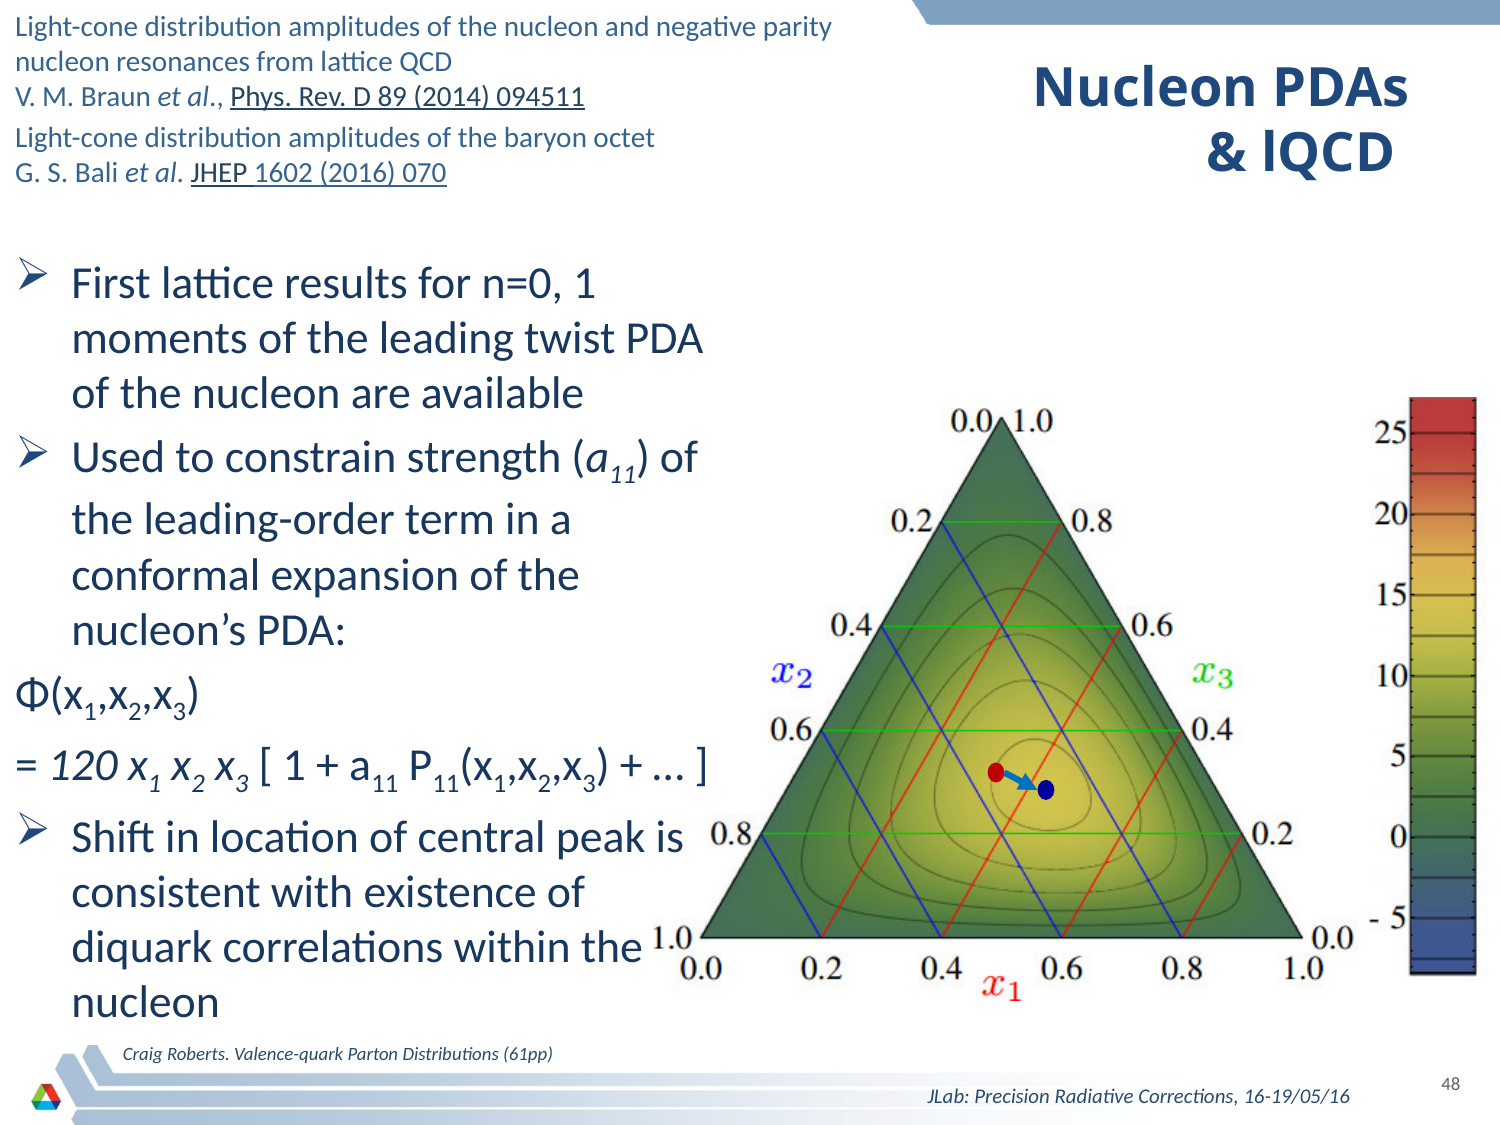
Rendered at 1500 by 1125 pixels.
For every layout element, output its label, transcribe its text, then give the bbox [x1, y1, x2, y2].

picture [651, 396, 1500, 1001]
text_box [1004, 772, 1038, 791]
picture [913, 0, 1500, 26]
text_box Light-cone distribution amplitudes of the nucleon and negative parity nucleon resonances from lattice QCD V. M. Braun et al., Phys. Rev. D 89 (2014) 094511 Light-cone distribution amplitudes of the baryon octet G. S. Bali et al. JHEP 1602 (2016) 070 [0, 0, 913, 150]
footer Craig Roberts. Valence-quark Parton Distributions (61pp) [107, 1034, 1083, 1073]
list First lattice results for n=0, 1 moments of the leading twist PDA of the nucleon are available Used to constrain strength (a11) of the leading-order term in a conformal expansion of the nucleon’s PDA: Φ(x1,x2,x3) = 120 x1 x2 x3 [ 1 + a11 P11(x1,x2,x3) + … ] Shift in location of central peak is consistent with existence of diquark correlations within the nucleon [0, 244, 751, 988]
text_box [362, 150, 513, 275]
title Nucleon PDAs & lQCD [74, 150, 362, 233]
title Nucleon PDAs & lQCD [513, 44, 1426, 233]
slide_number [912, 1074, 1412, 1125]
slide_number 48 [1412, 1064, 1476, 1125]
picture [0, 1037, 1500, 1125]
